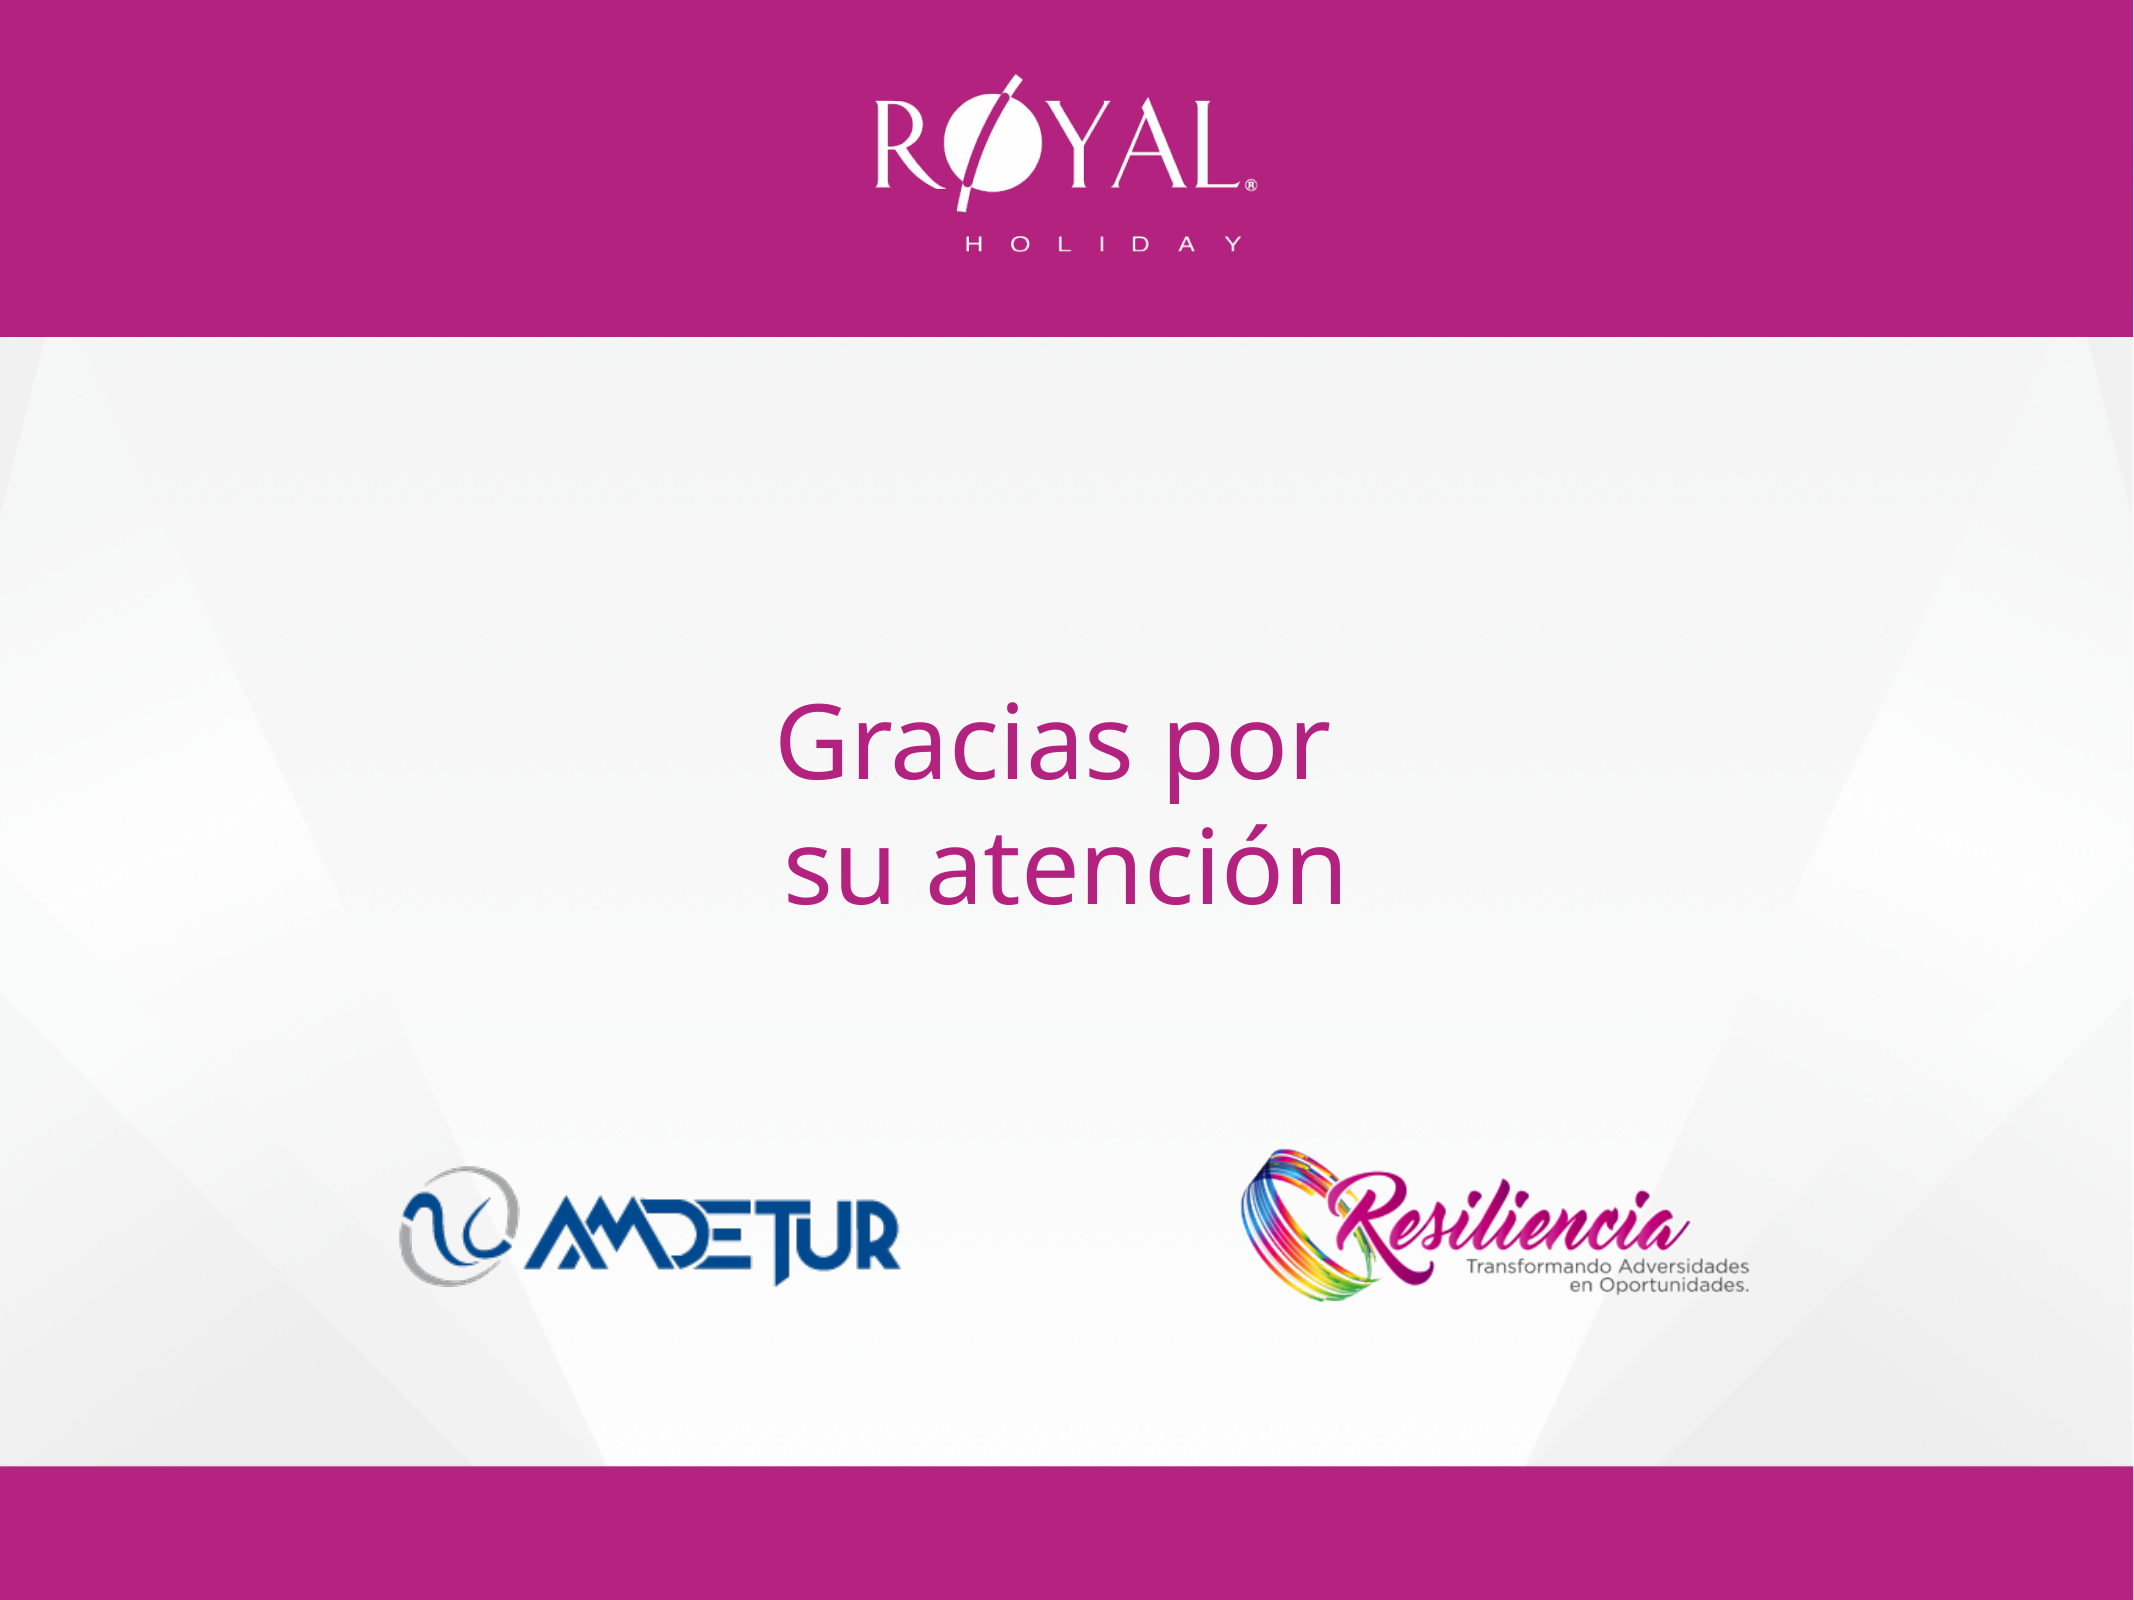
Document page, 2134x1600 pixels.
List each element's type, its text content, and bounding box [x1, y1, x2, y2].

picture [0, 337, 2134, 1466]
text_box [0, 0, 2134, 337]
text_box Gracias por su atención [765, 666, 1368, 934]
picture [874, 74, 1259, 254]
